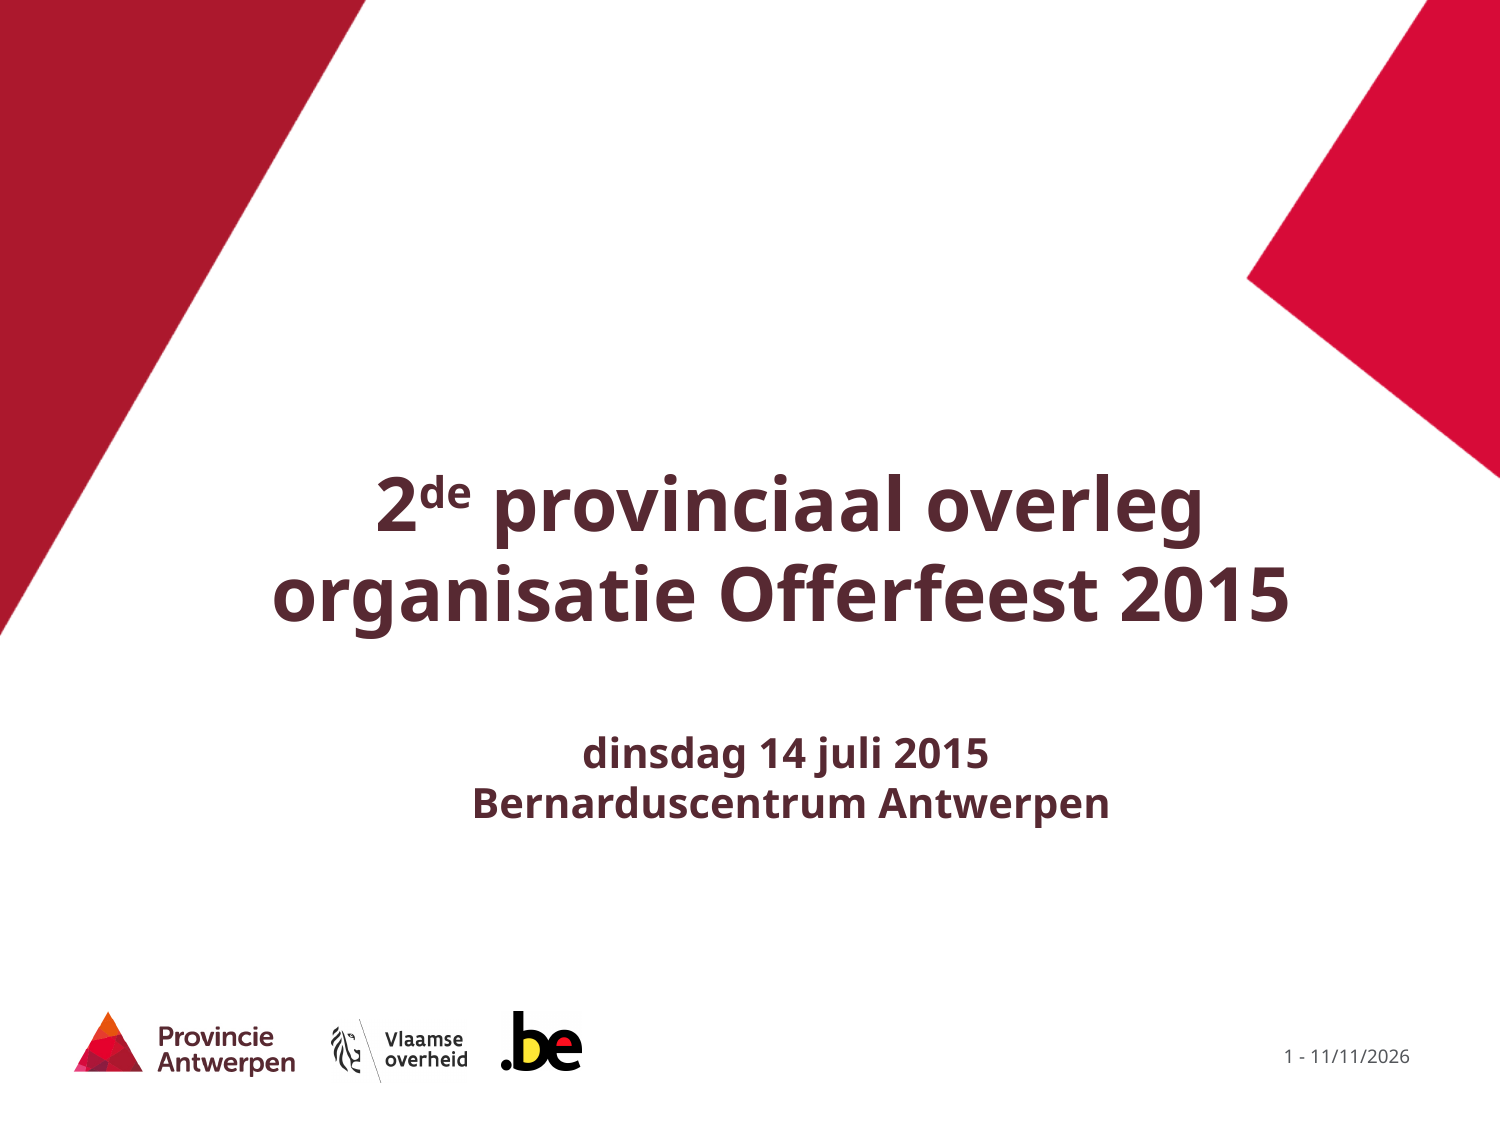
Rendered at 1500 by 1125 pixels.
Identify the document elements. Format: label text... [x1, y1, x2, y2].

title 2de provinciaal overleg organisatie Offerfeest 2015 dinsdag 14 juli 2015 Bernarduscentrum Antwerpen [159, 514, 1424, 589]
picture [0, 0, 1500, 1083]
